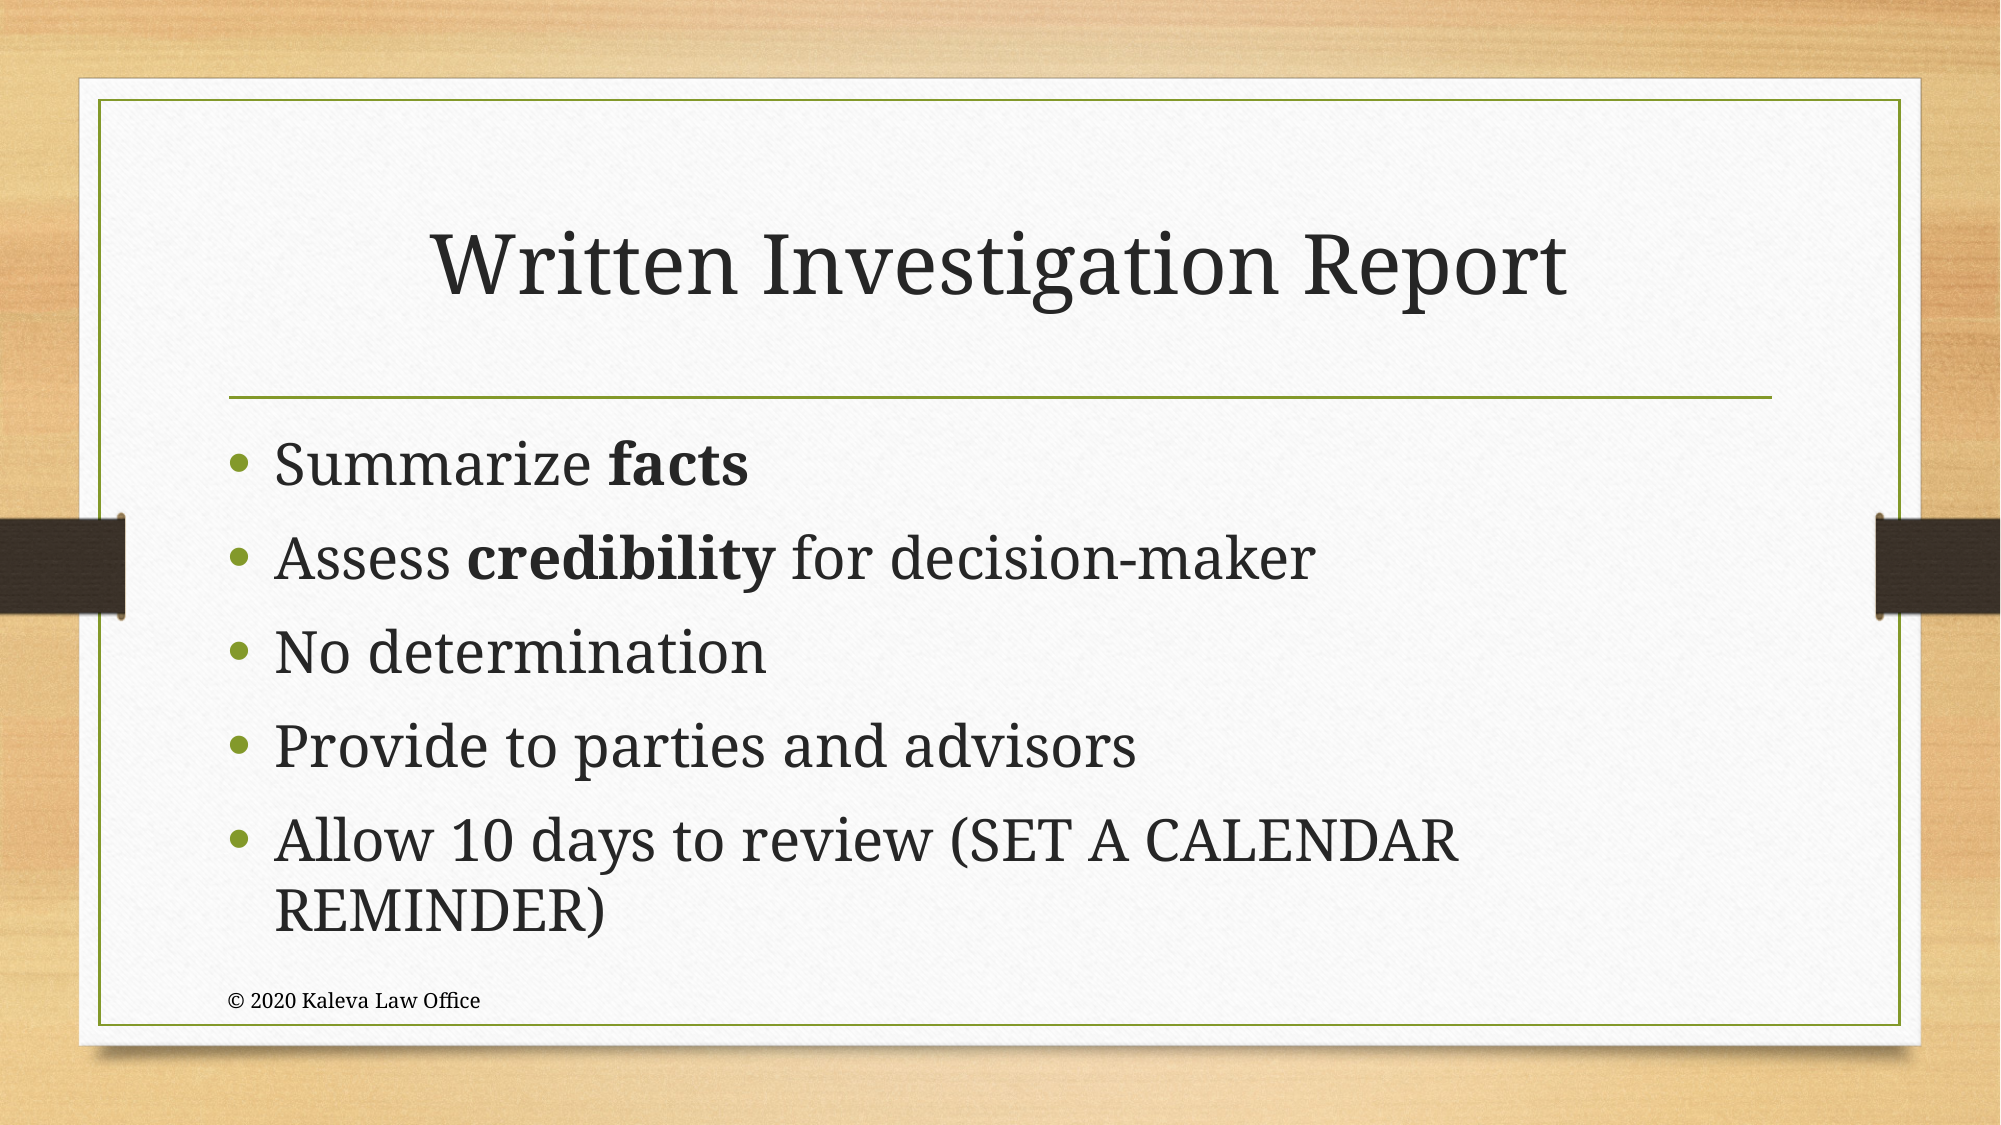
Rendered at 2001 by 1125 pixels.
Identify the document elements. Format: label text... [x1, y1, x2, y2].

picture [0, 0, 2001, 1125]
title Written Investigation Report [212, 161, 1788, 375]
list Summarize facts Assess credibility for decision-maker No determination Provide to parties and advisors Allow 10 days to review (SET A CALENDAR REMINDER) [212, 419, 1788, 964]
footer © 2020 Kaleva Law Office [212, 979, 1411, 1025]
